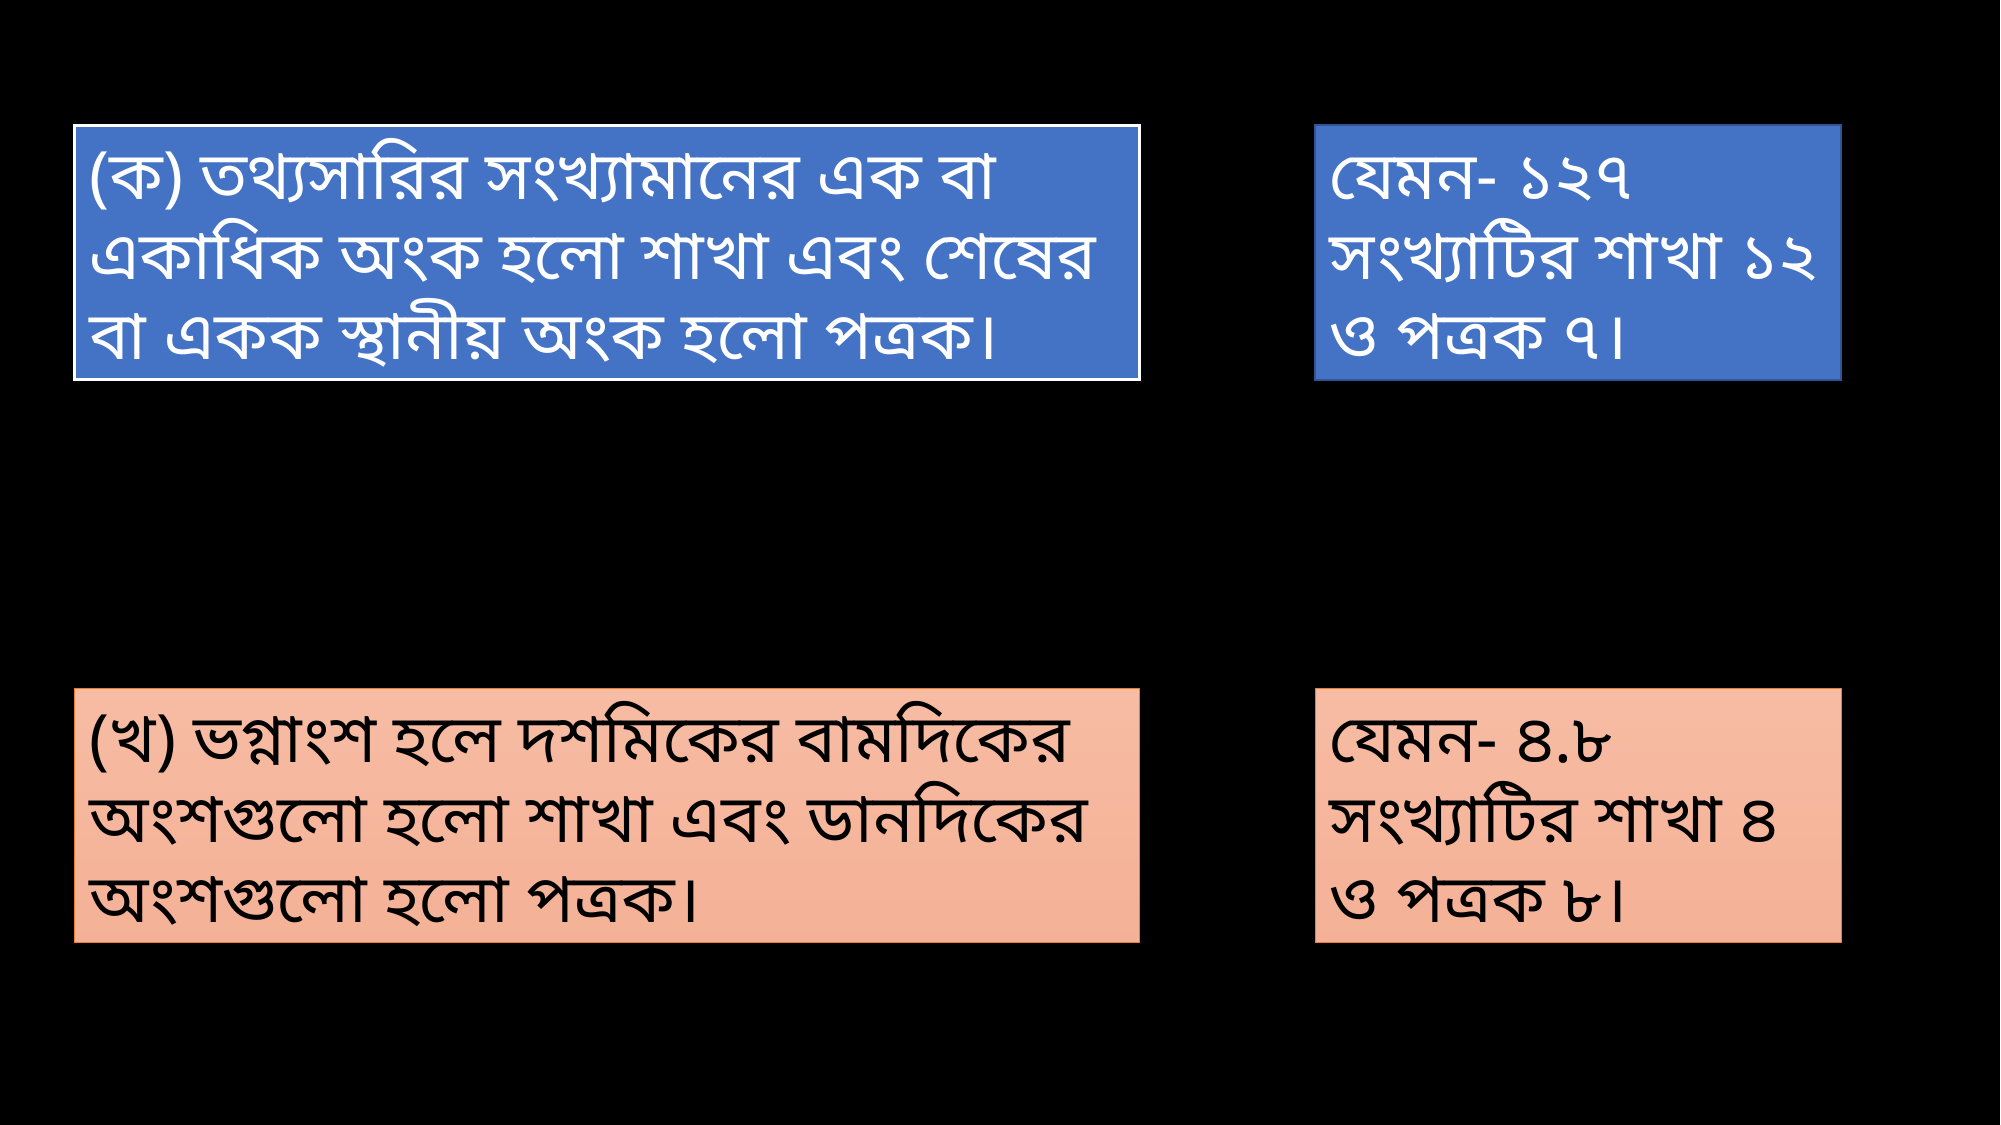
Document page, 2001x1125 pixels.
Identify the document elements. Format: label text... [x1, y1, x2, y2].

text_box যেমন- ৪.৮ সংখ্যাটির শাখা ৪ ও পত্রক ৮। [1315, 688, 1842, 943]
text_box যেমন- ১২৭ সংখ্যাটির শাখা ১২ ও পত্রক ৭। [1314, 124, 1842, 381]
text_box (ক) তথ্যসারির সংখ্যামানের এক বা একাধিক অংক হলো শাখা এবং শেষের বা একক স্থানীয় অংক হলো পত্রক। [73, 124, 1141, 381]
text_box (খ) ভগ্নাংশ হলে দশমিকের বামদিকের অংশগুলো হলো শাখা এবং ডানদিকের অংশগুলো হলো পত্রক। [74, 688, 1140, 943]
